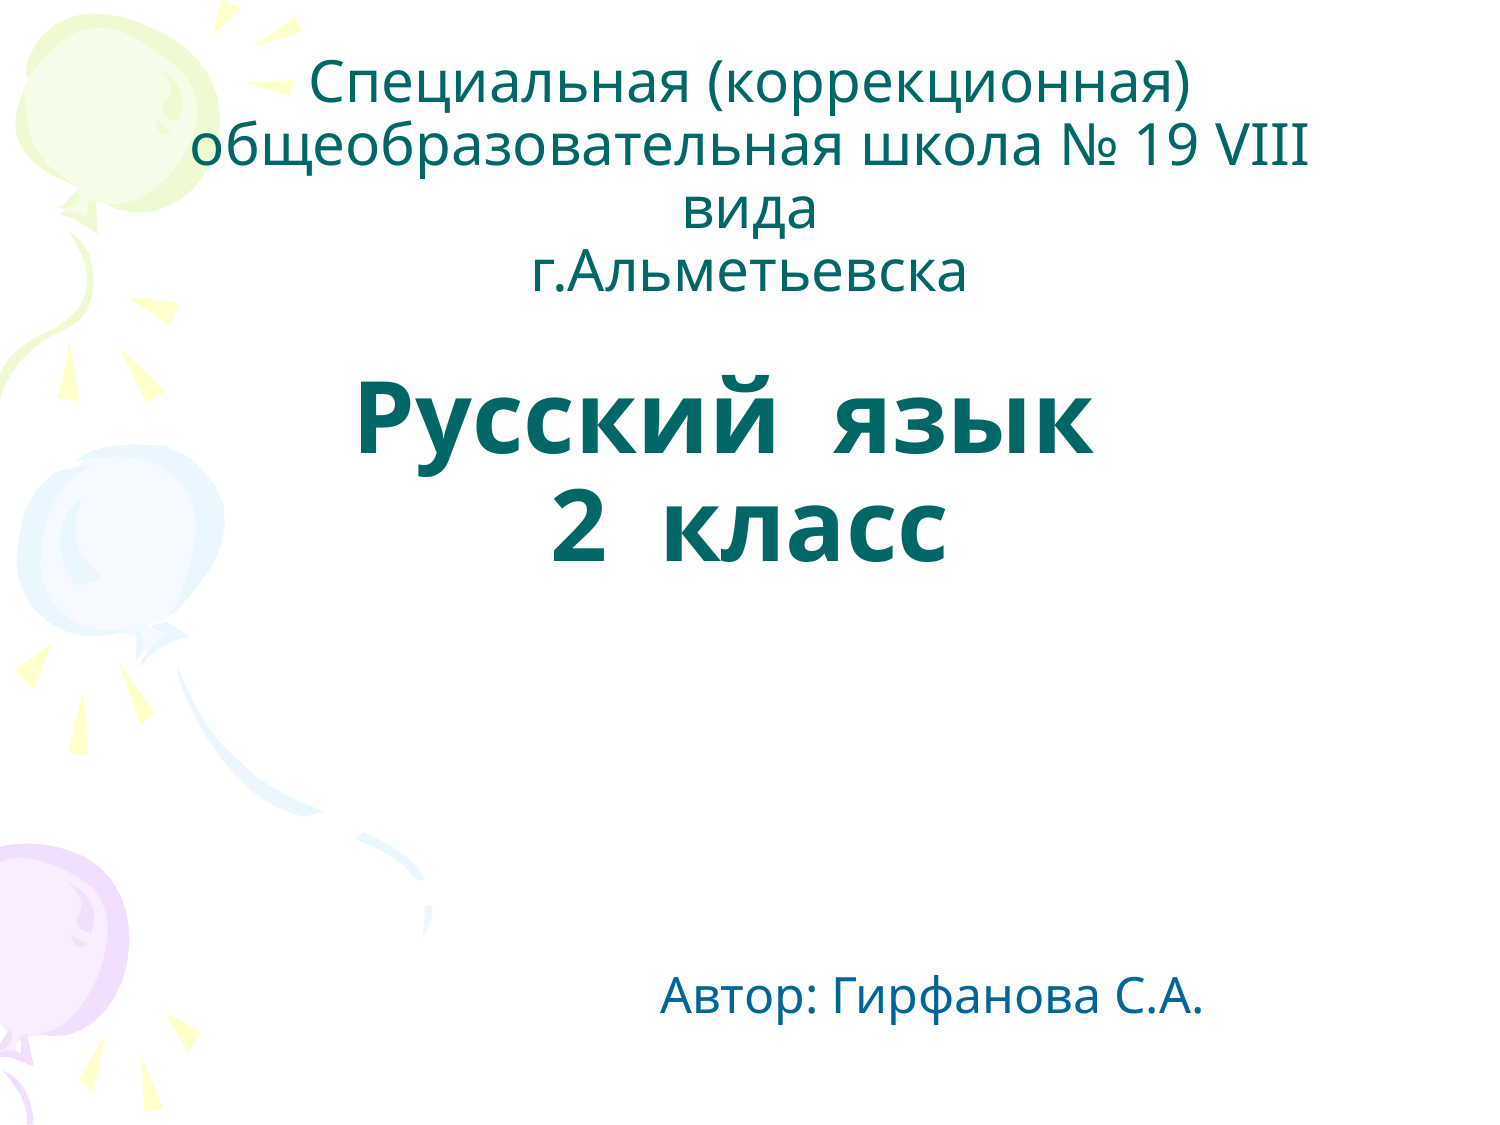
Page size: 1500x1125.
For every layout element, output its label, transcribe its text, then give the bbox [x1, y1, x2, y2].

title Специальная (коррекционная) общеобразовательная школа № 19 VIII вида г.Альметьевска Русский язык 2 класс [112, 349, 1388, 591]
subtitle Автор: Гирфанова С.А. [407, 763, 1458, 1051]
